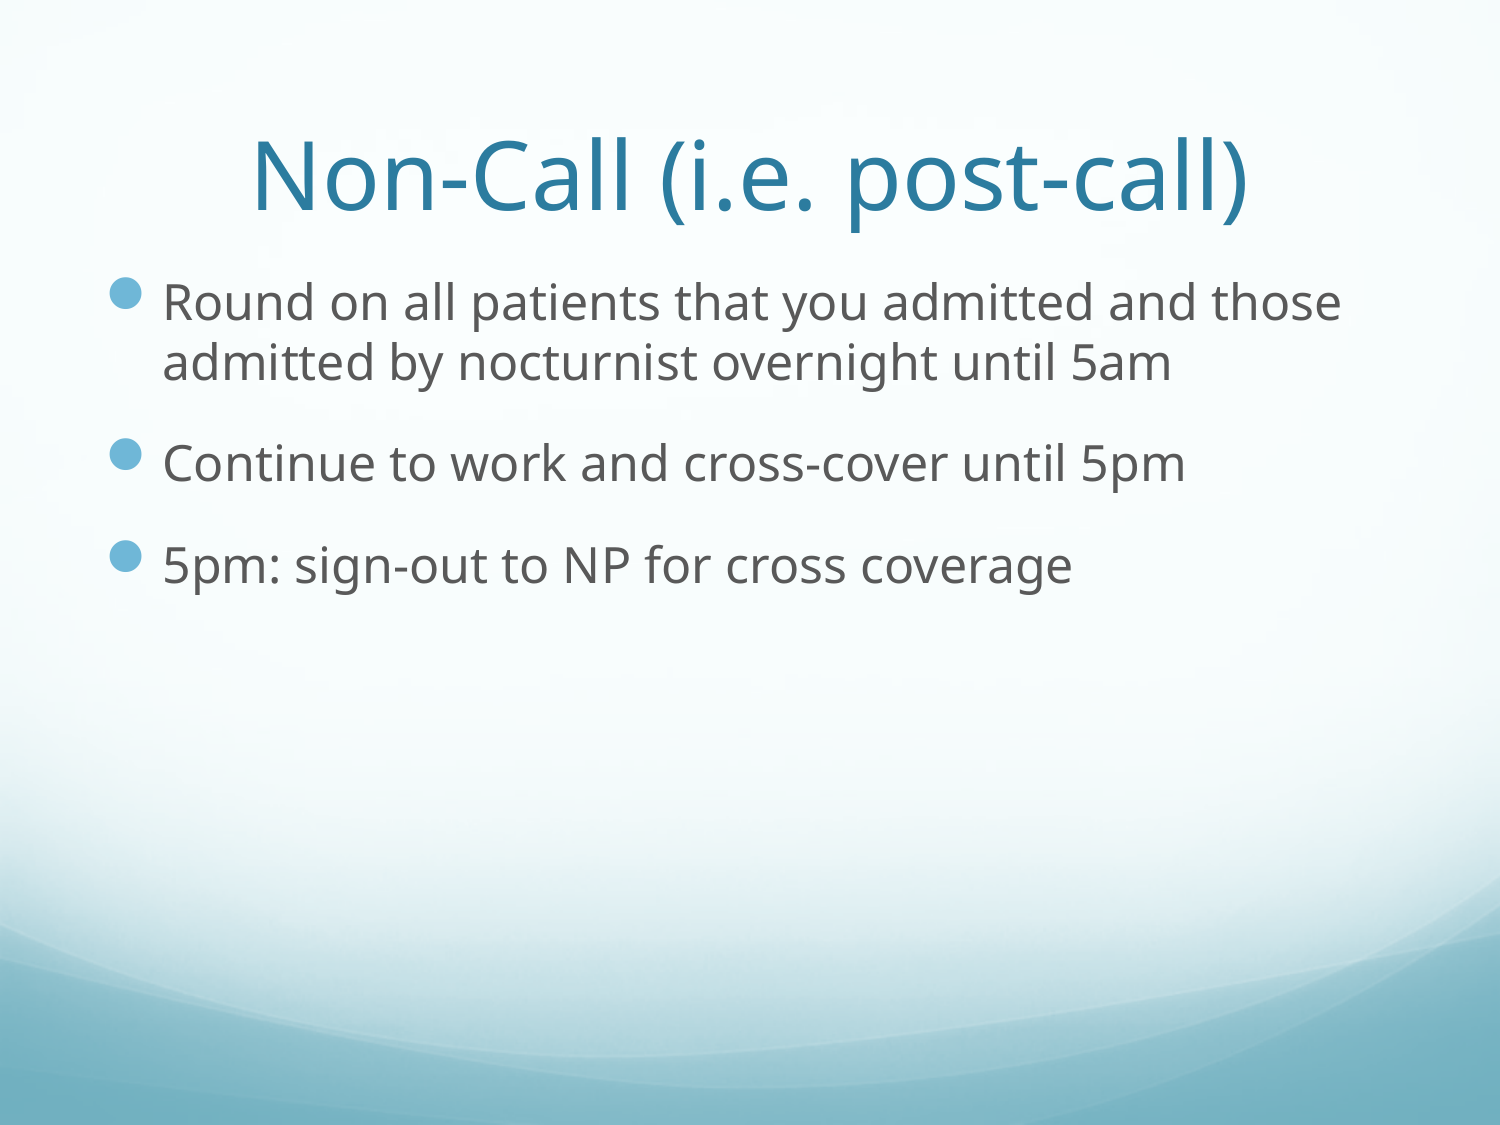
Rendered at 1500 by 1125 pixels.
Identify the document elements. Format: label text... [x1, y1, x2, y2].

title Non-Call (i.e. post-call) [90, 17, 1410, 237]
list Round on all patients that you admitted and those admitted by nocturnist overnight until 5am Continue to work and cross-cover until 5pm 5pm: sign-out to NP for cross coverage [90, 262, 1410, 975]
